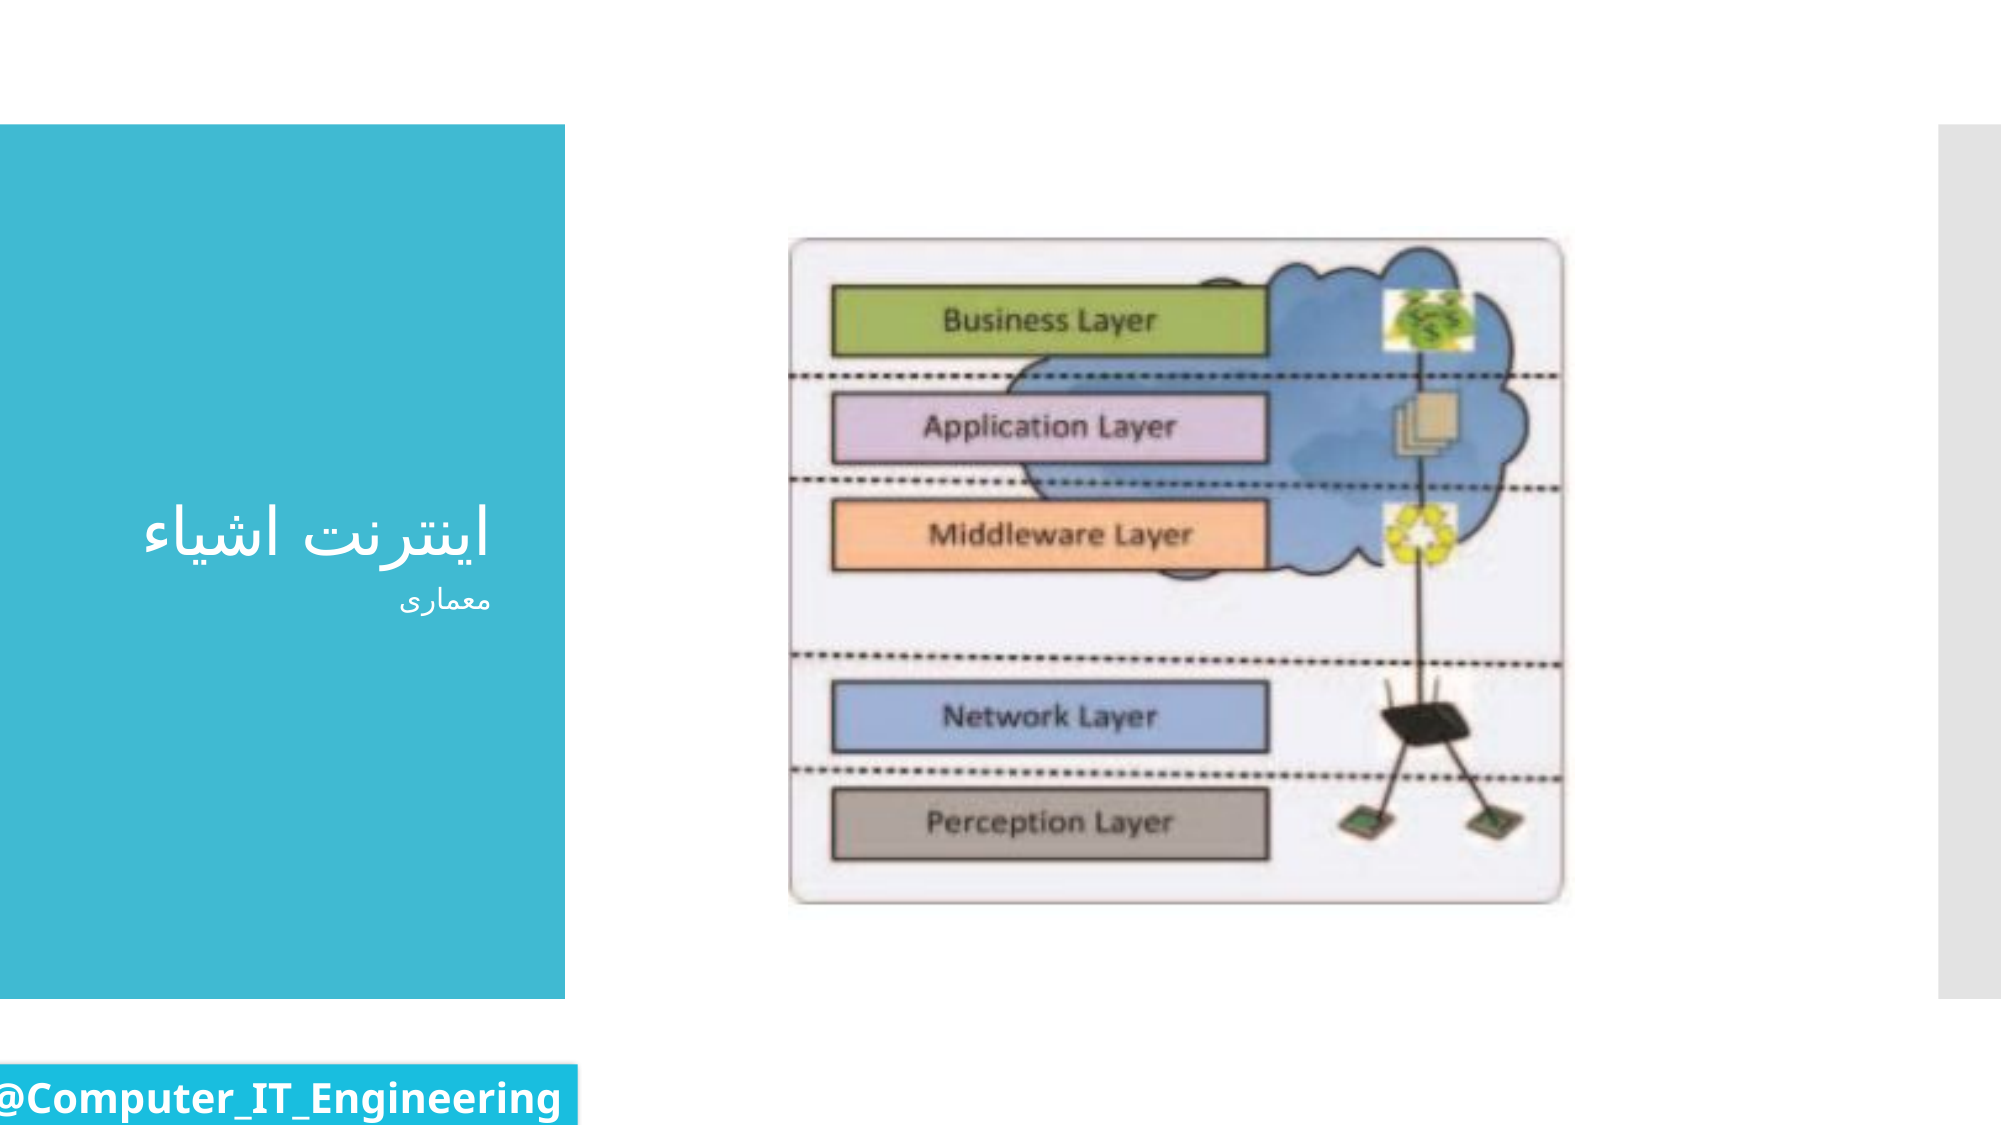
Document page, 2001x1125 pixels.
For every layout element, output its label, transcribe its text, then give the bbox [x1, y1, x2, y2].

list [787, 226, 1575, 920]
list معماری [41, 573, 507, 955]
text_box @Computer_IT_Engineering [0, 1064, 578, 1125]
title اینترنت اشیاء [41, 187, 507, 573]
